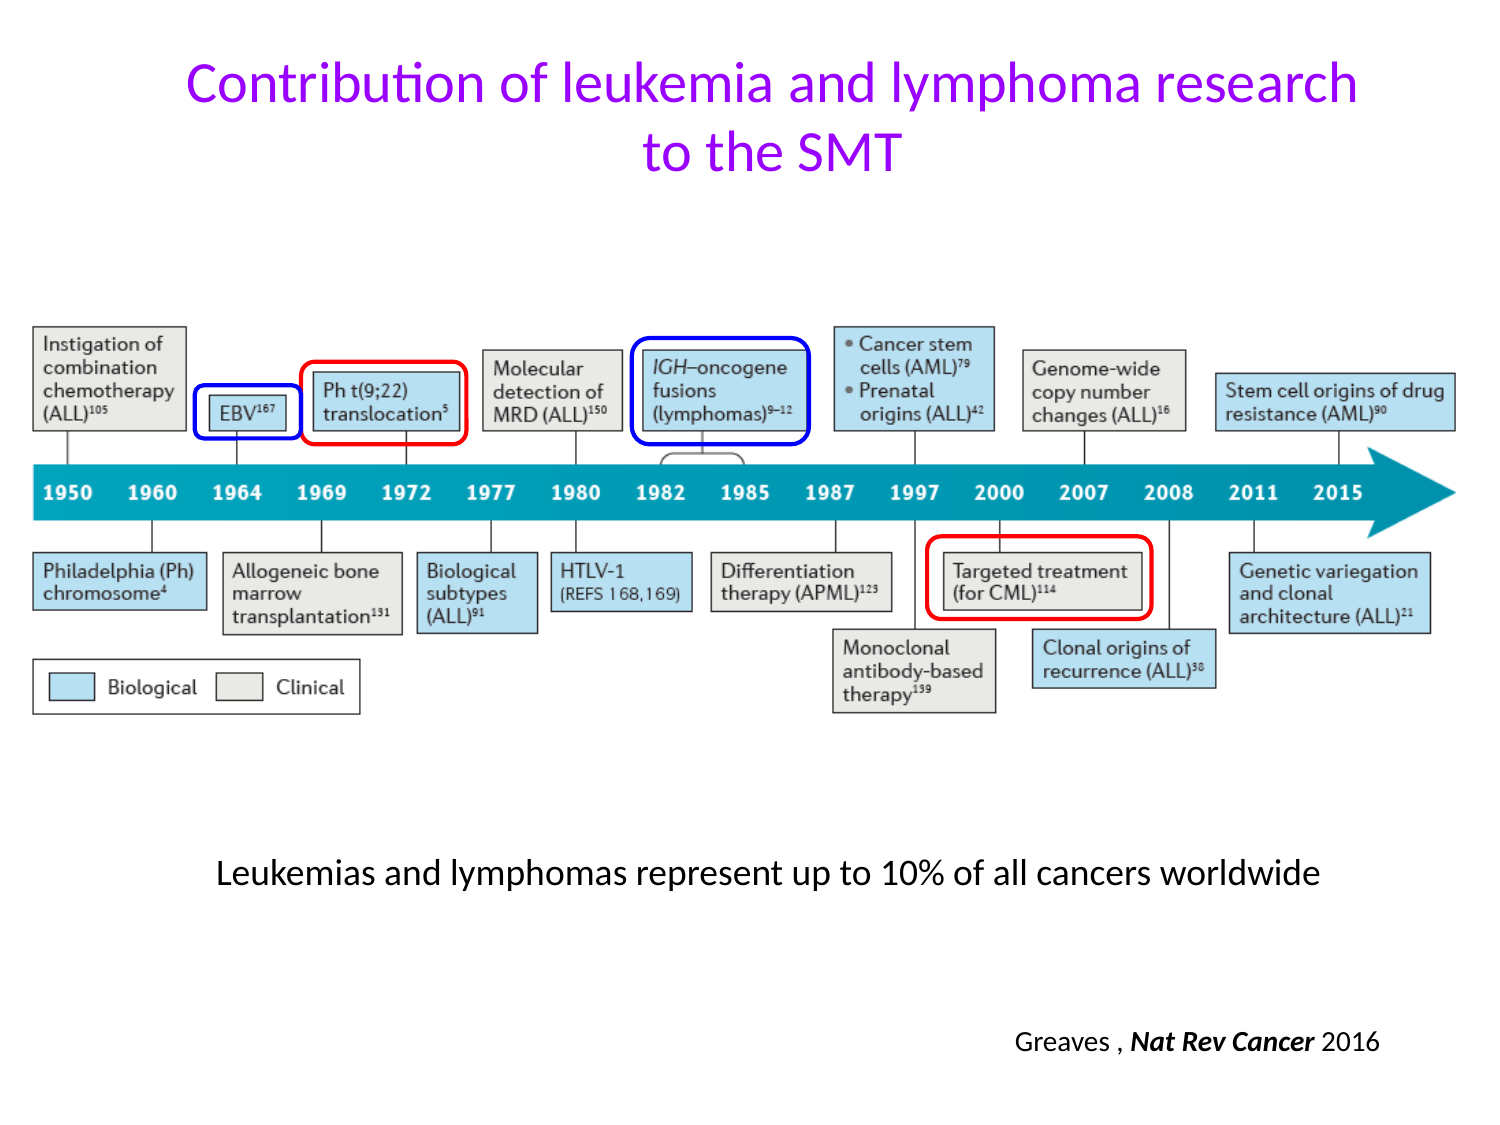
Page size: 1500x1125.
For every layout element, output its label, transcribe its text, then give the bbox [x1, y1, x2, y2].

text_box Greaves , Nat Rev Cancer 2016 [1000, 1014, 1396, 1065]
text_box Leukemias and lymphomas represent up to 10% of all cancers worldwide [201, 840, 1338, 900]
picture [23, 314, 1471, 731]
title Contribution of leukemia and lymphoma research to the SMT [80, 54, 1465, 173]
